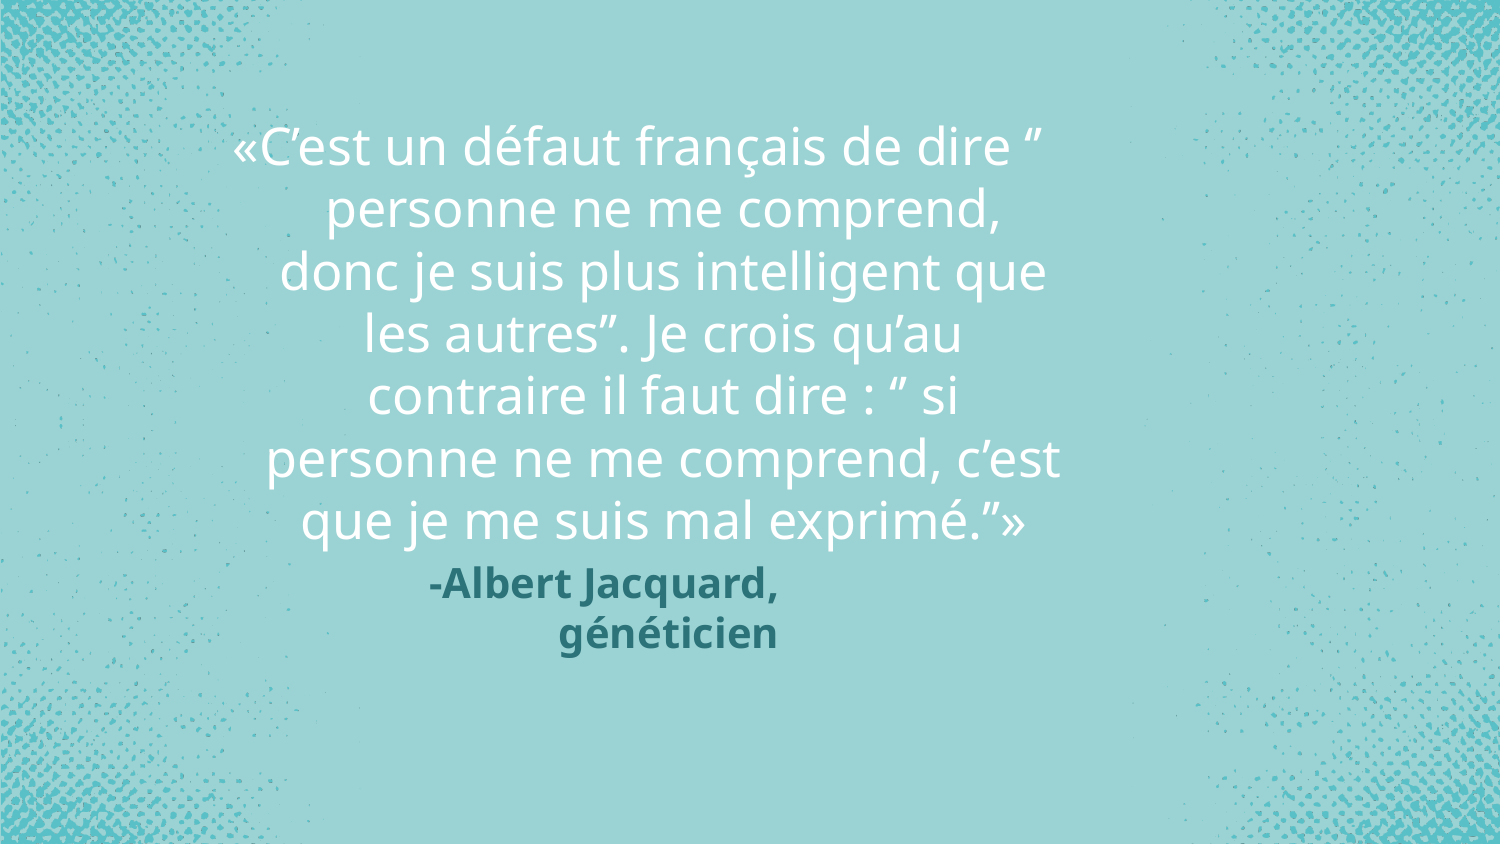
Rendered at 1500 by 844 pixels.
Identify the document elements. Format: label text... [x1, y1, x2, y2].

picture [1, 0, 1500, 844]
subtitle «C’est un défaut français de dire ‘’ personne ne me comprend, donc je suis plus intelligent que les autres’’. Je crois qu’au contraire il faut dire : ‘’ si personne ne me comprend, c’est que je me suis mal exprimé.’’» [170, 205, 1121, 458]
title -Albert Jacquard, généticien [239, 542, 795, 625]
